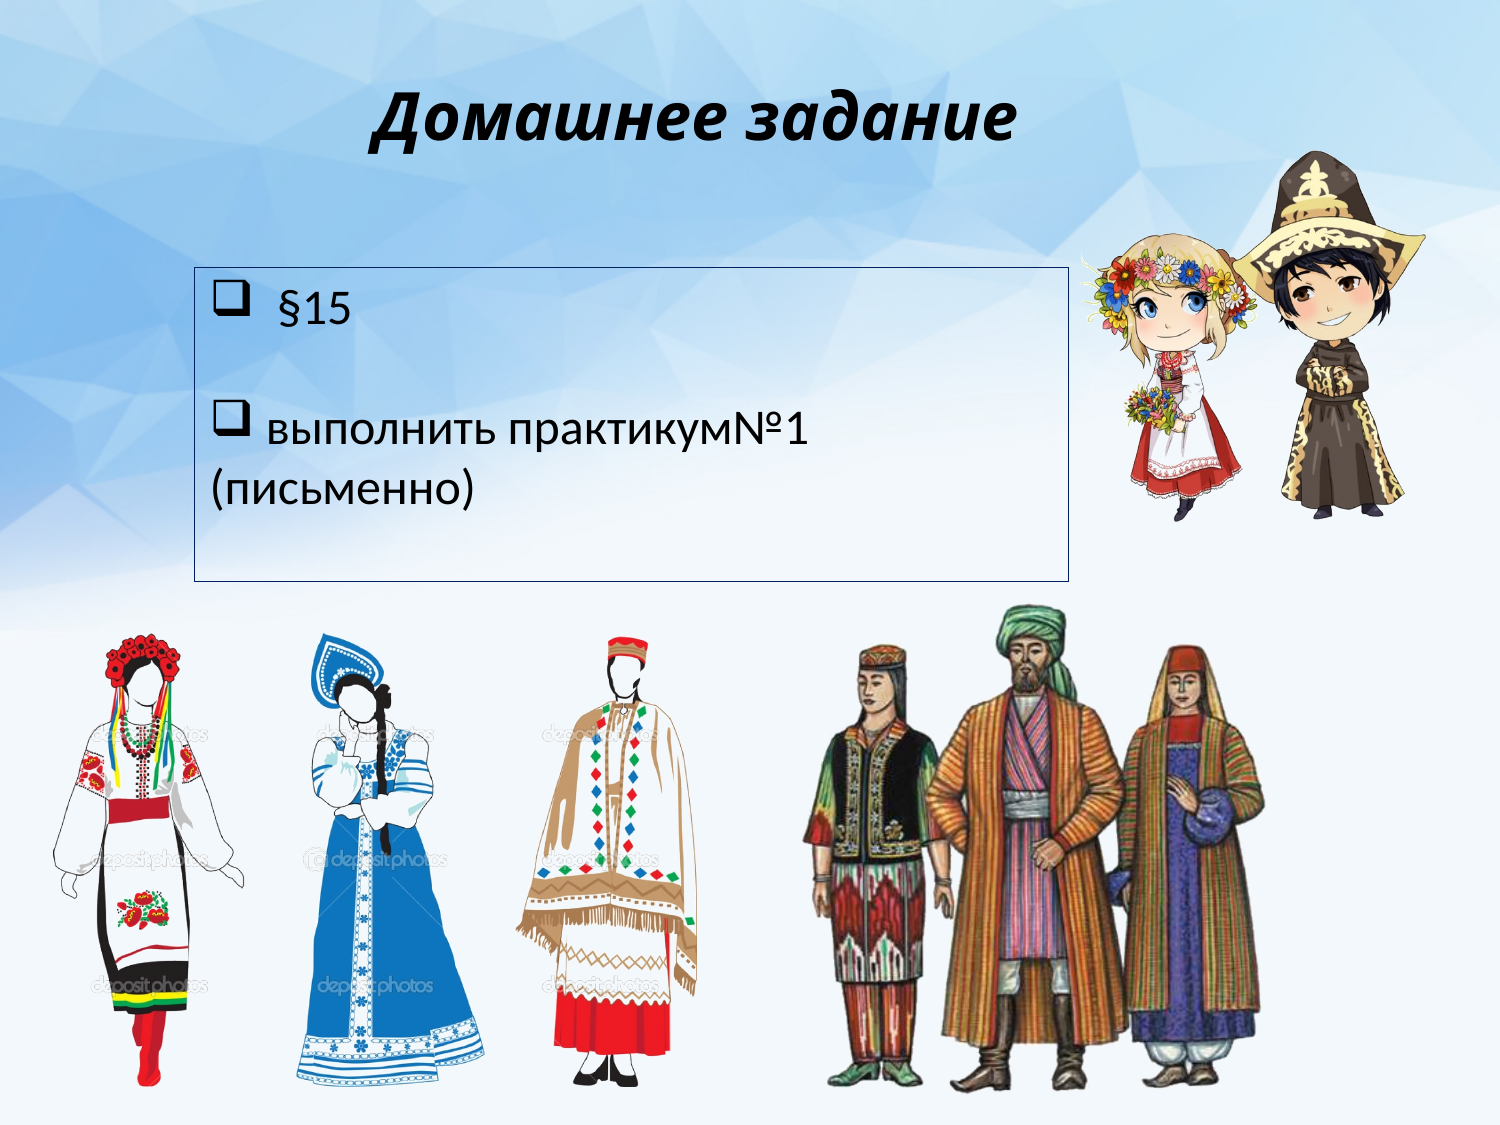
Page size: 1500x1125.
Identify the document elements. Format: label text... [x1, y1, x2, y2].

text_box Домашнее задание [360, 66, 1164, 161]
picture [0, 0, 1500, 1125]
text_box §15 выполнить практикум№1 (письменно) [194, 267, 1069, 582]
